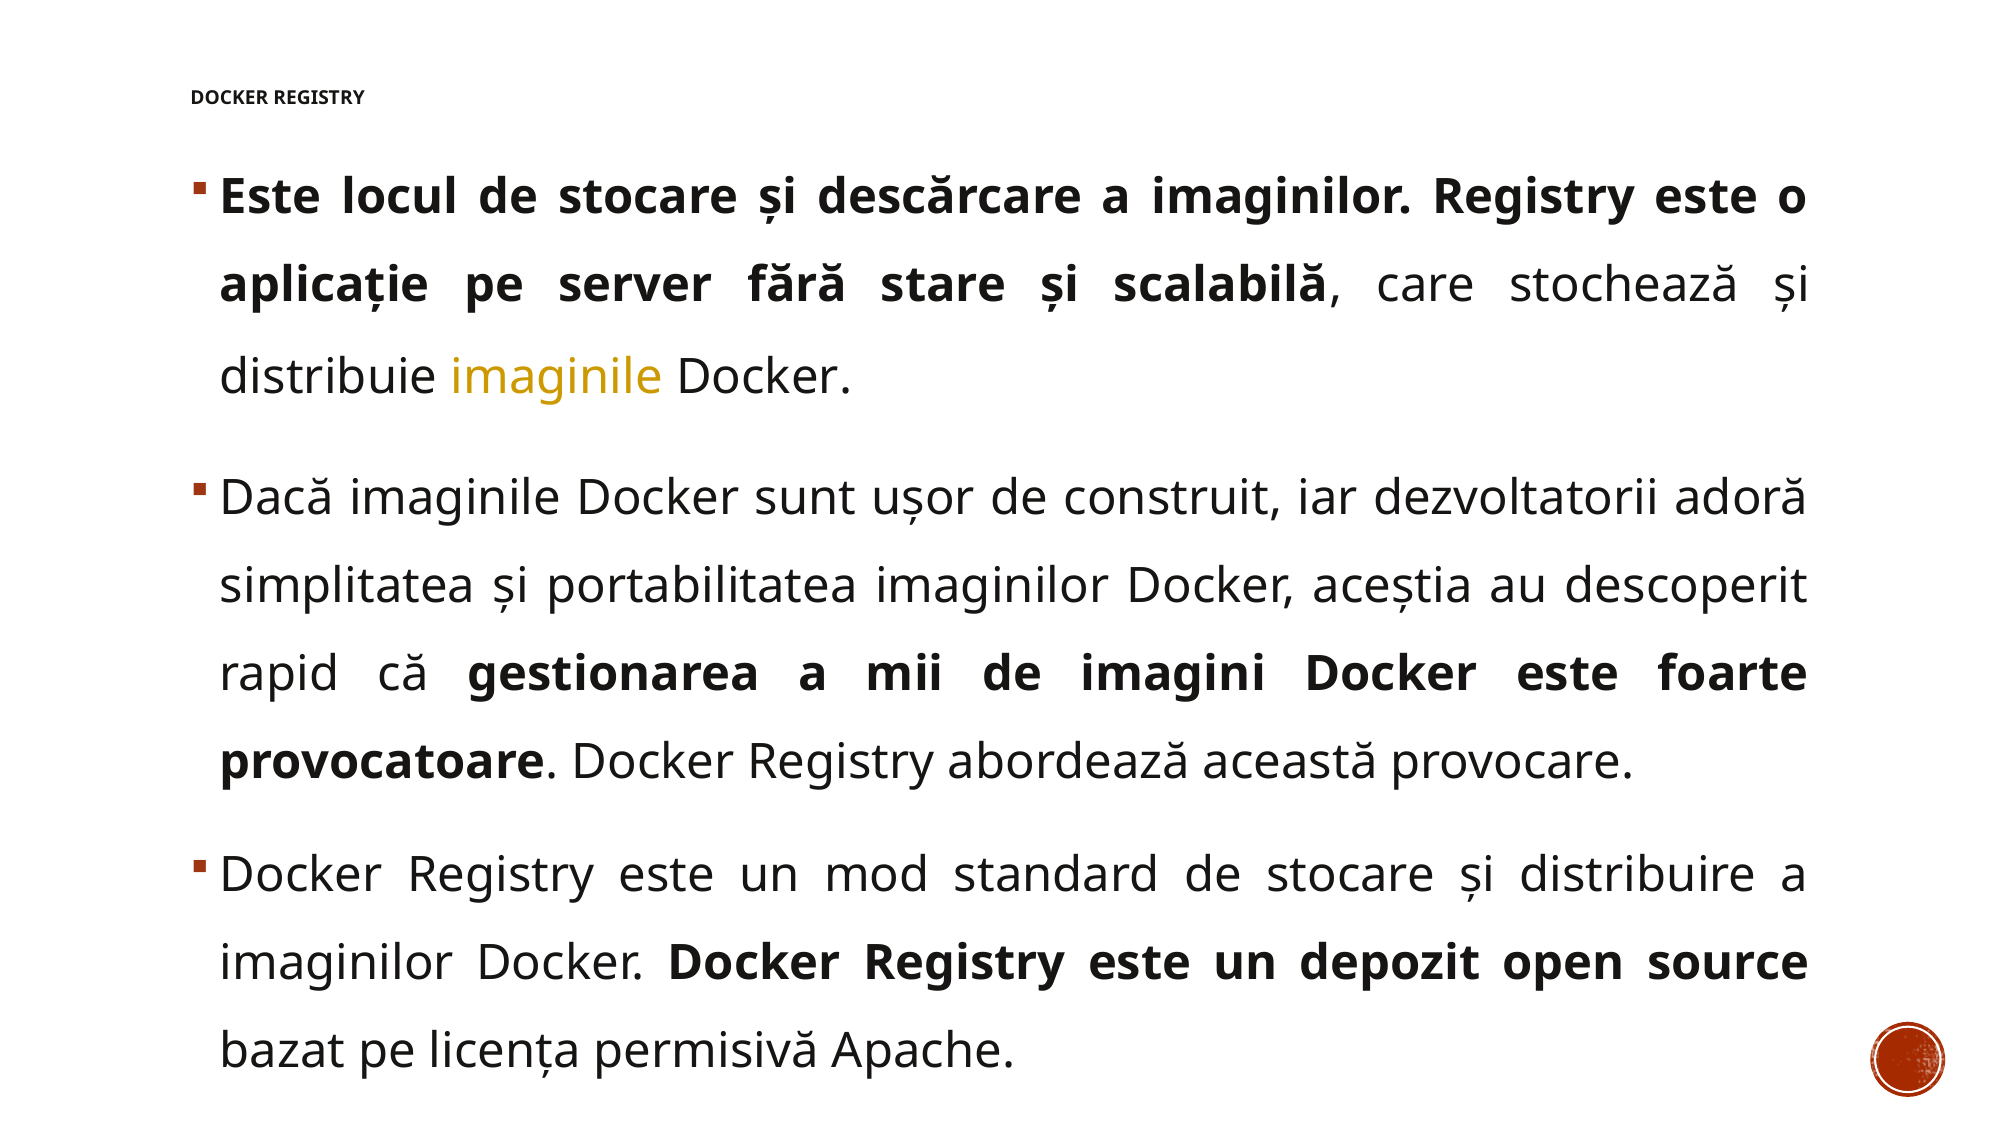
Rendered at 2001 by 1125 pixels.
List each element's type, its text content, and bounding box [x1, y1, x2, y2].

list Este locul de stocare și descărcare a imaginilor. Registry este o aplicație pe server fără stare și scalabilă, care stochează și distribuie imaginile Docker. Dacă imaginile Docker sunt ușor de construit, iar dezvoltatorii adoră simplitatea și portabilitatea imaginilor Docker, aceștia au descoperit rapid că gestionarea a mii de imagini Docker este foarte provocatoare. Docker Registry abordează această provocare. Docker Registry este un mod standard de stocare și distribuire a imaginilor Docker. Docker Registry este un depozit open source bazat pe licența permisivă Apache. [175, 127, 1826, 1098]
title Docker Registry [175, 79, 1826, 127]
